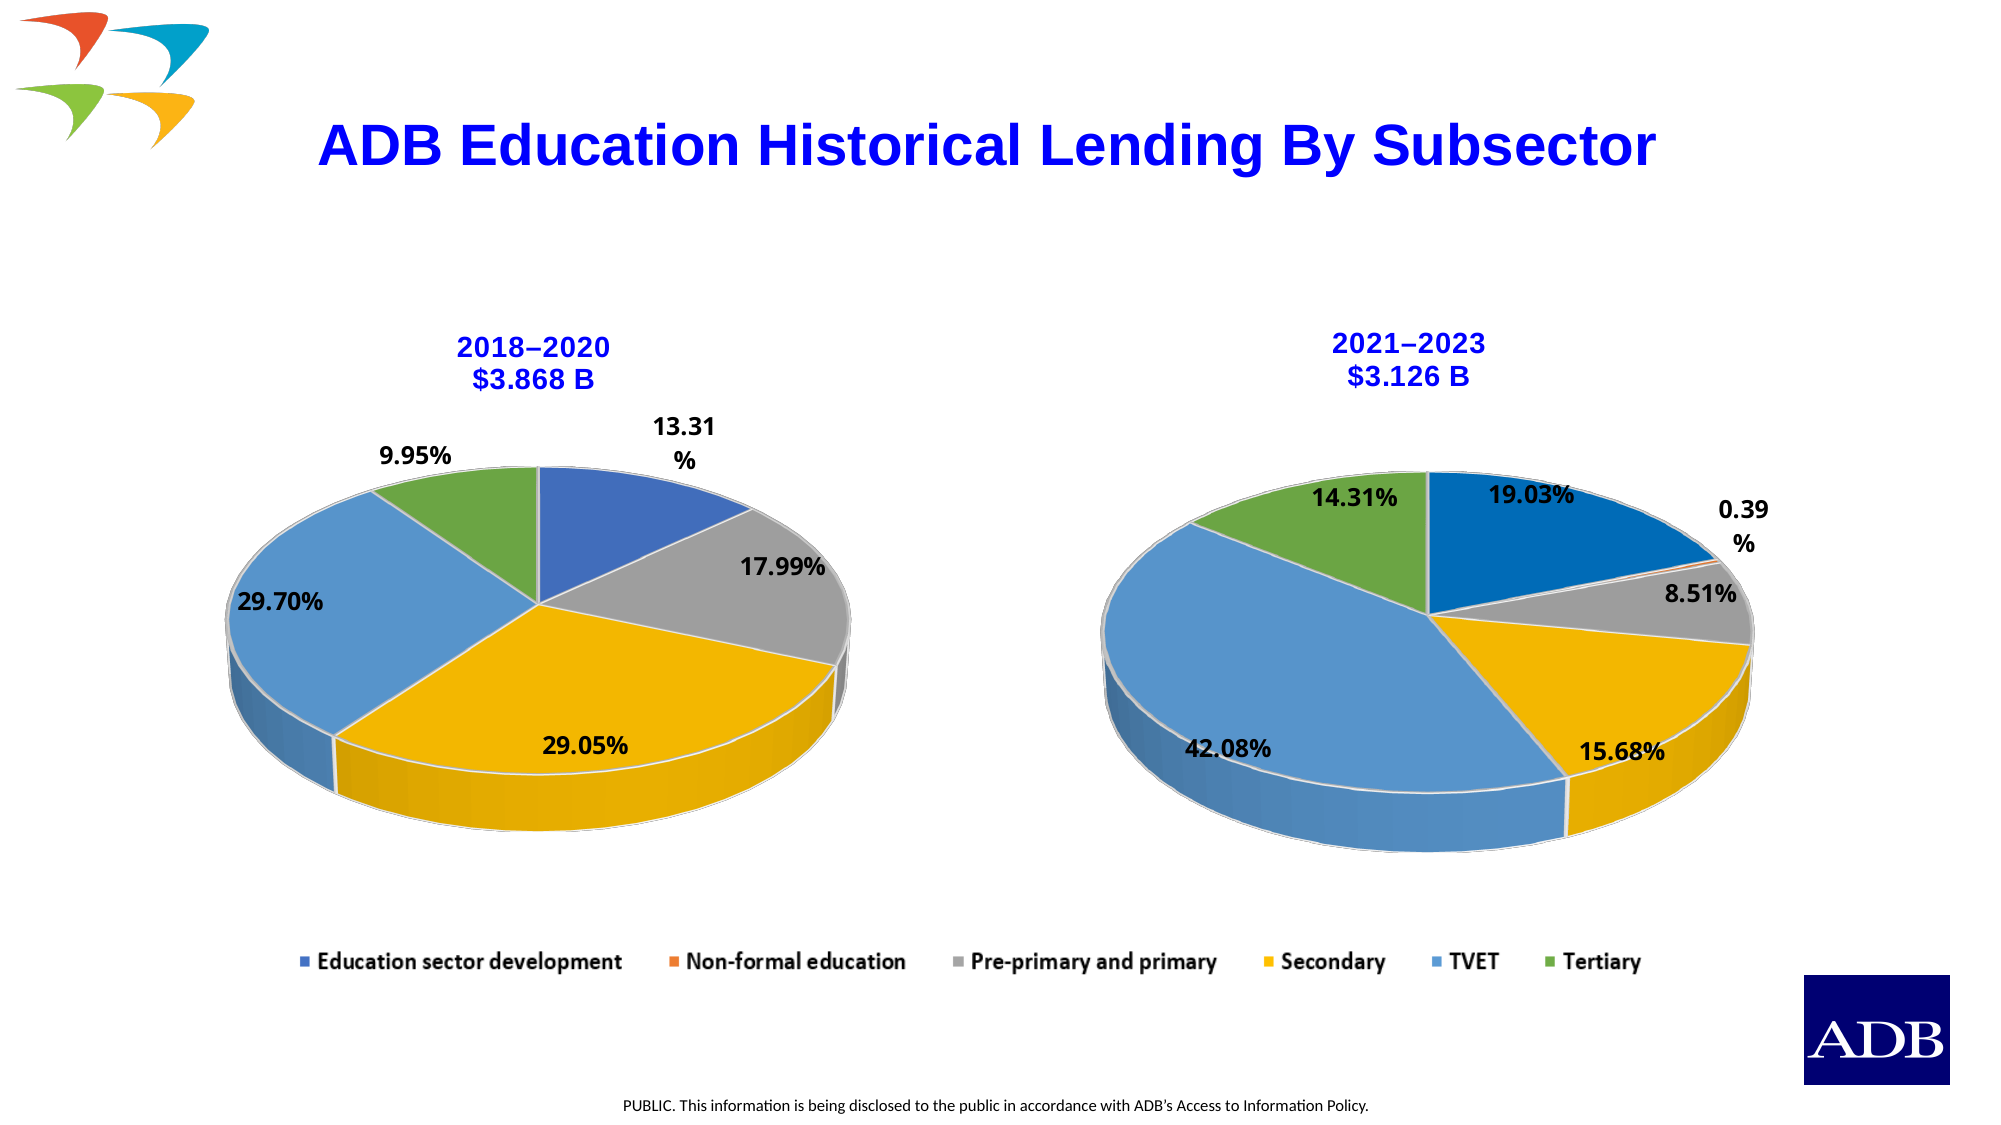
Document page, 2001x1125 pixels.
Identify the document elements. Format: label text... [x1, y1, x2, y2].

picture [1804, 975, 1950, 1085]
chart [1020, 286, 1789, 907]
picture [293, 940, 1649, 982]
subtitle ADB Education Historical Lending By Subsector [118, 108, 1858, 960]
picture [15, 12, 209, 150]
chart [141, 301, 927, 908]
